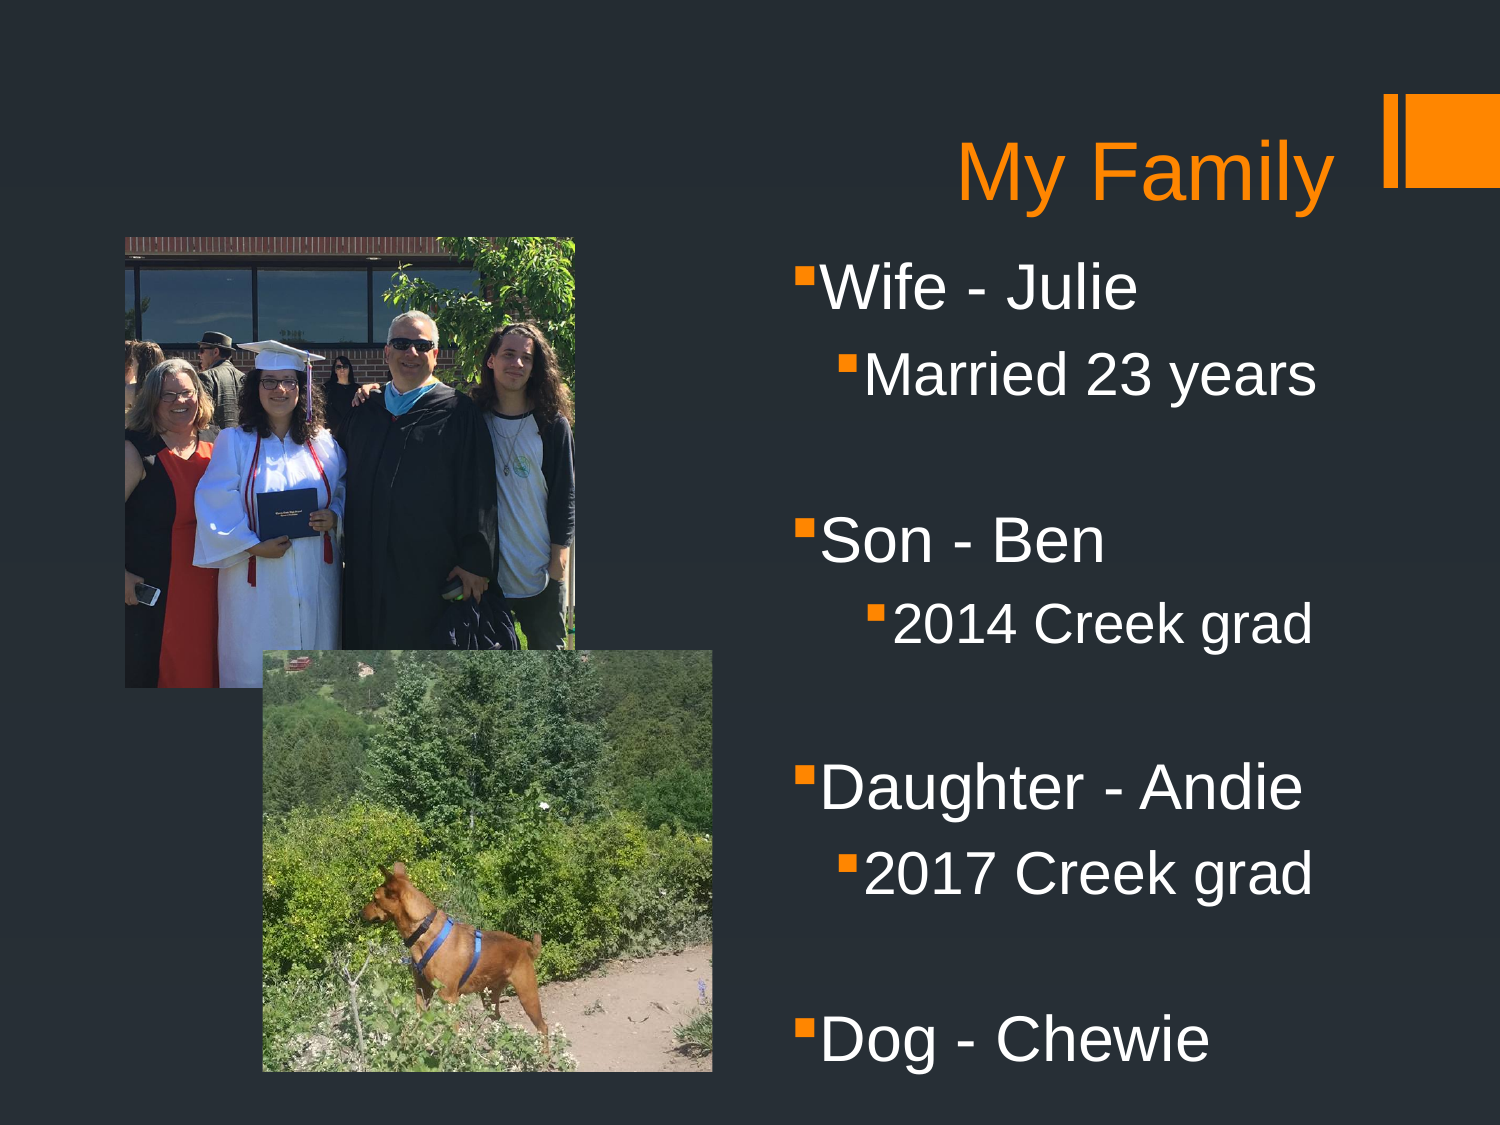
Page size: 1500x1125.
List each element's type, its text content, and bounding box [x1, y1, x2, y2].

list Wife - Julie Married 23 years Son - Ben 2014 Creek grad Daughter - Andie 2017 Creek grad Dog - Chewie [768, 237, 1353, 1088]
picture [261, 649, 713, 1073]
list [124, 236, 576, 688]
title My Family [150, 35, 1350, 225]
